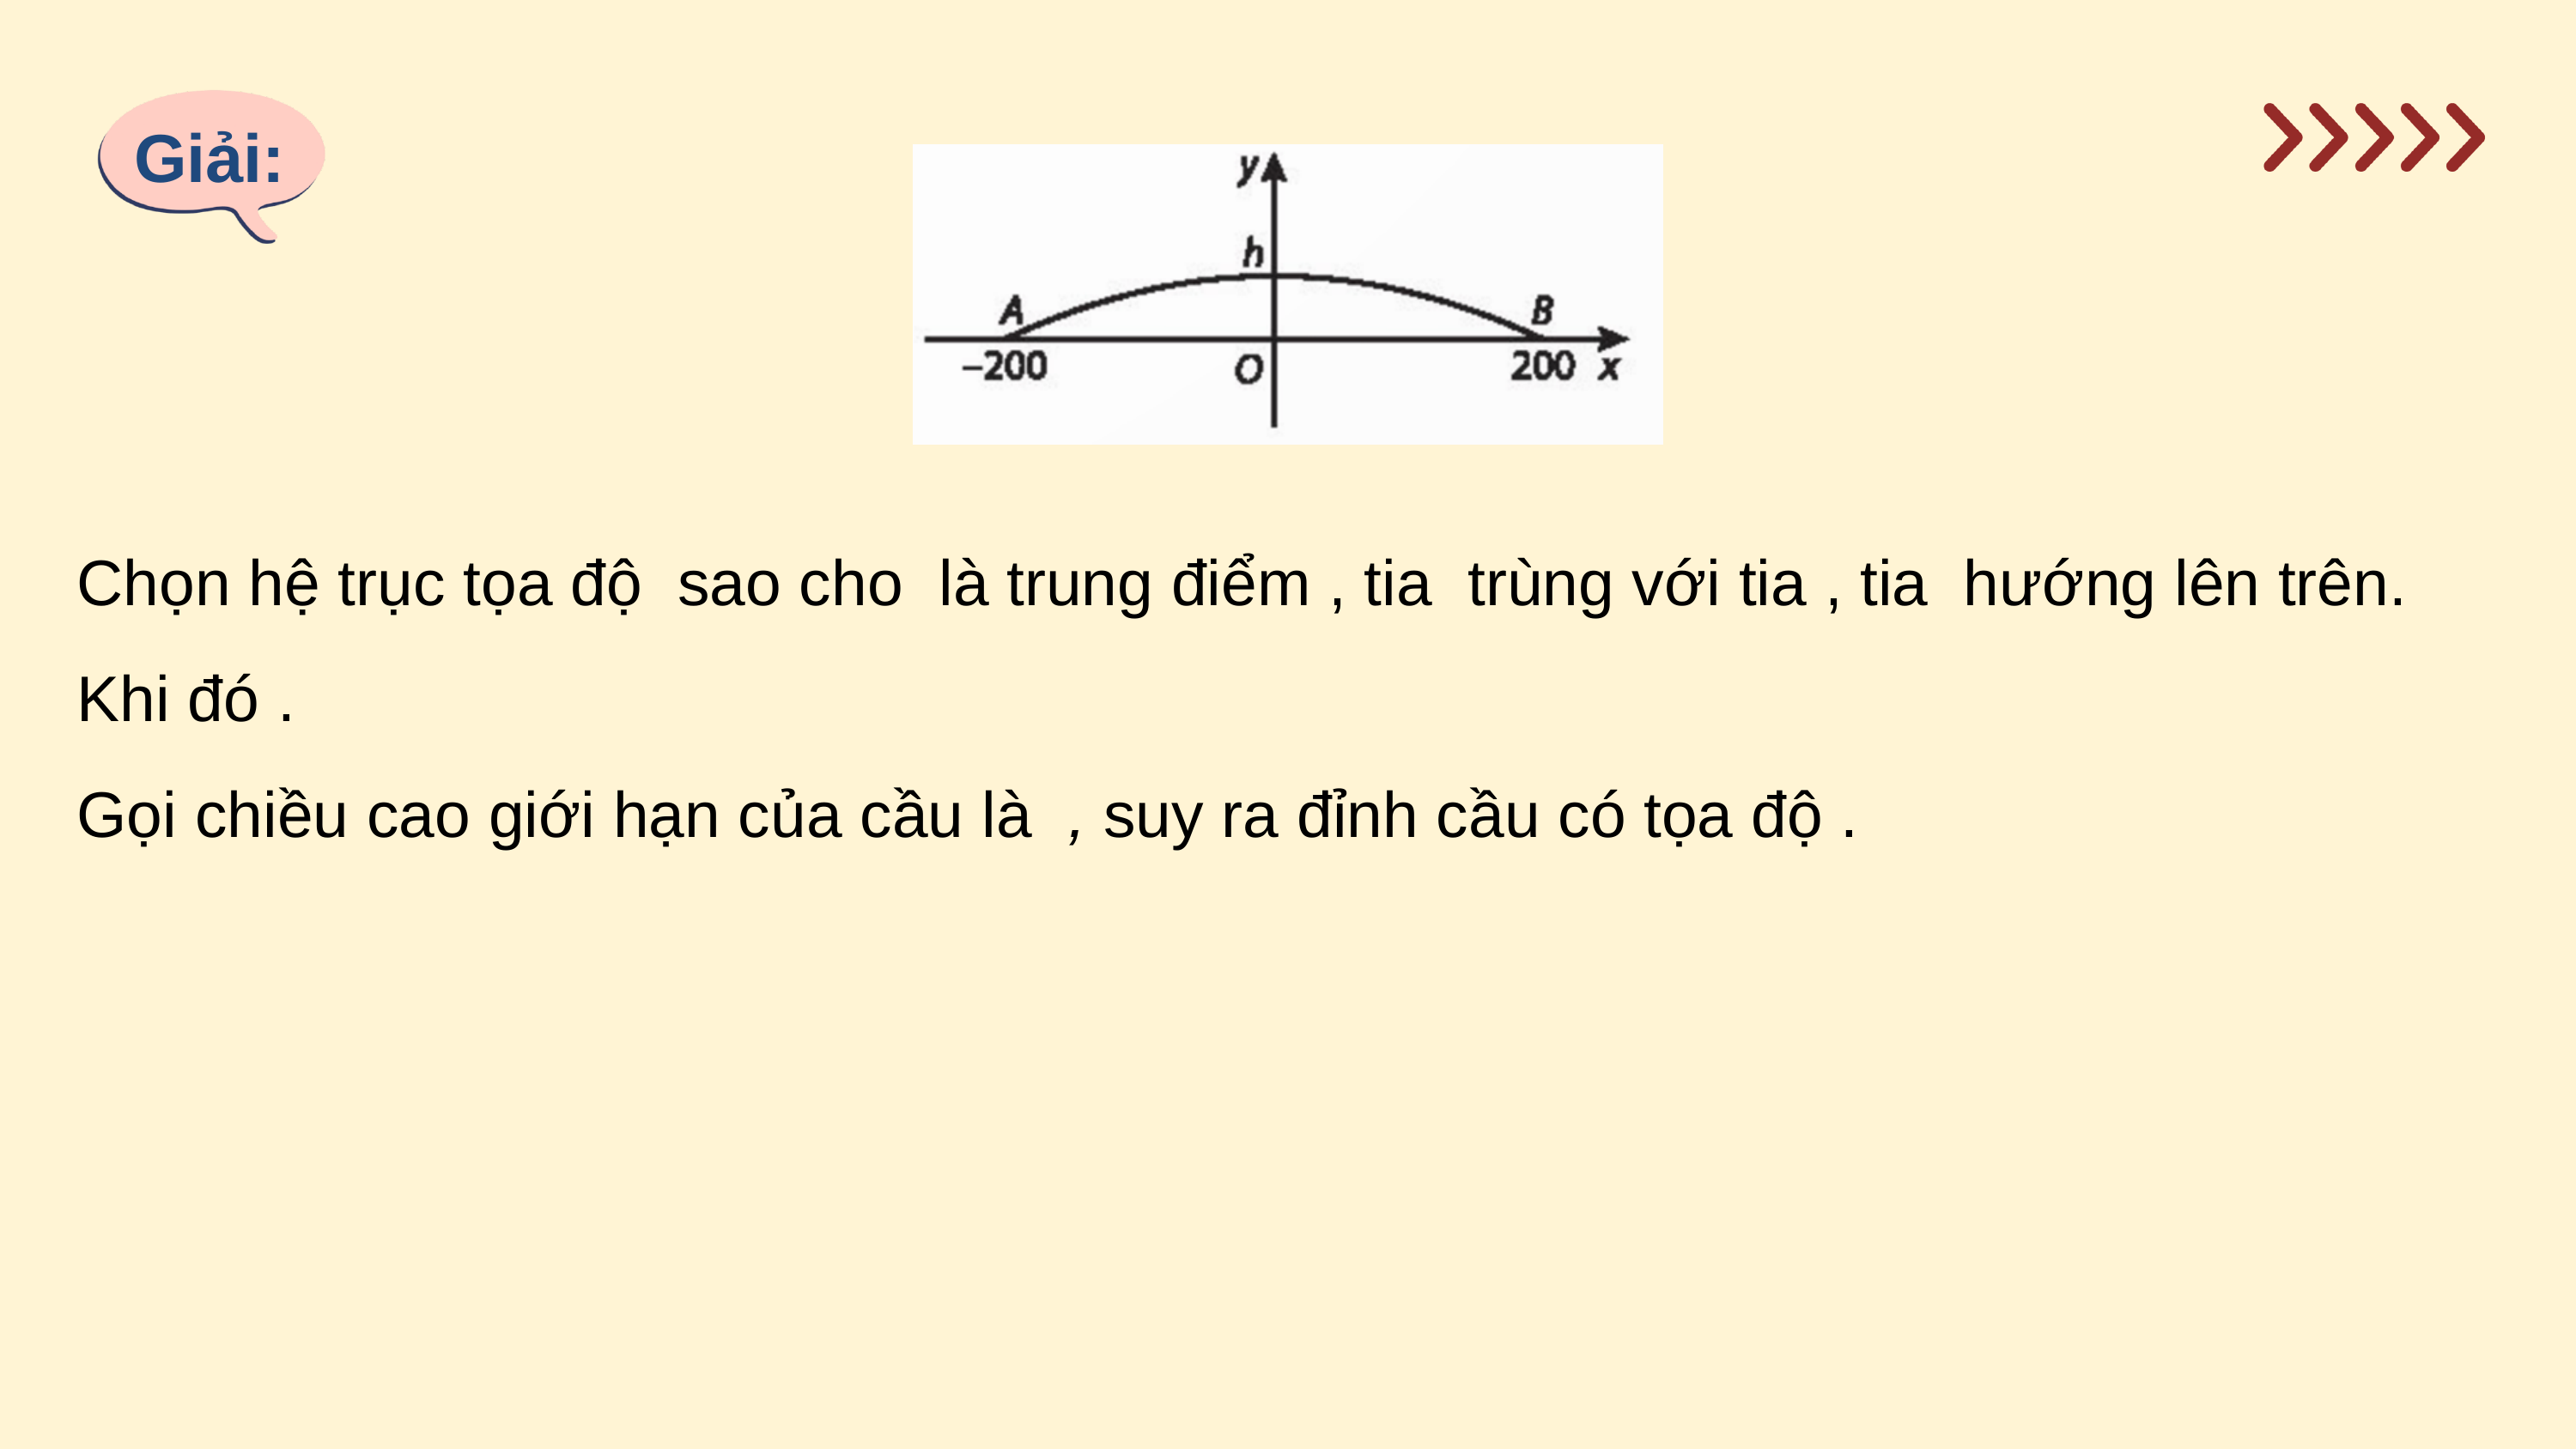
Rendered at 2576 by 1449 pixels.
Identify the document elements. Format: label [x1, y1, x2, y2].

picture [913, 144, 1663, 445]
picture [2263, 101, 2486, 172]
text_box [96, 80, 330, 244]
